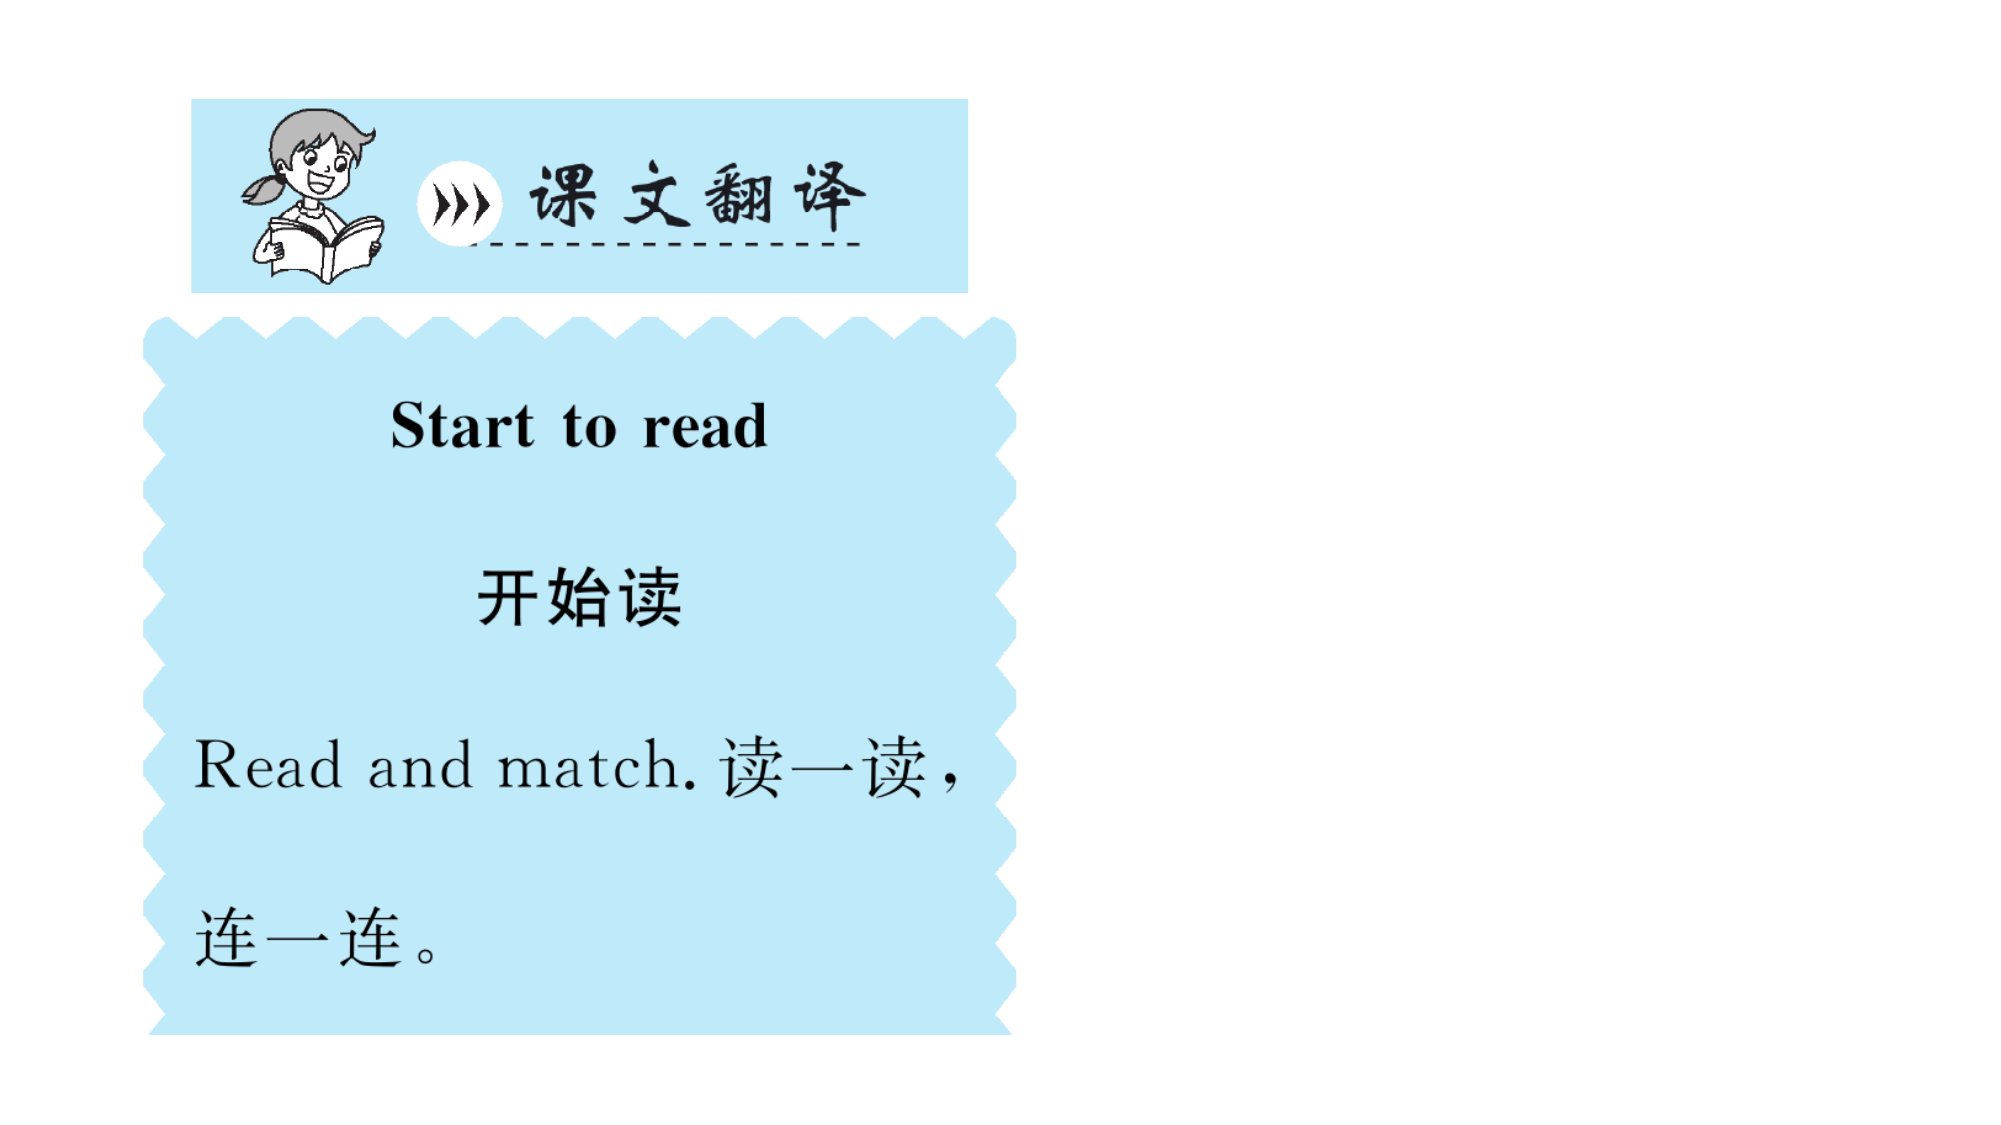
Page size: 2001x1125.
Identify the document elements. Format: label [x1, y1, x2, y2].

picture [137, 89, 1024, 1035]
